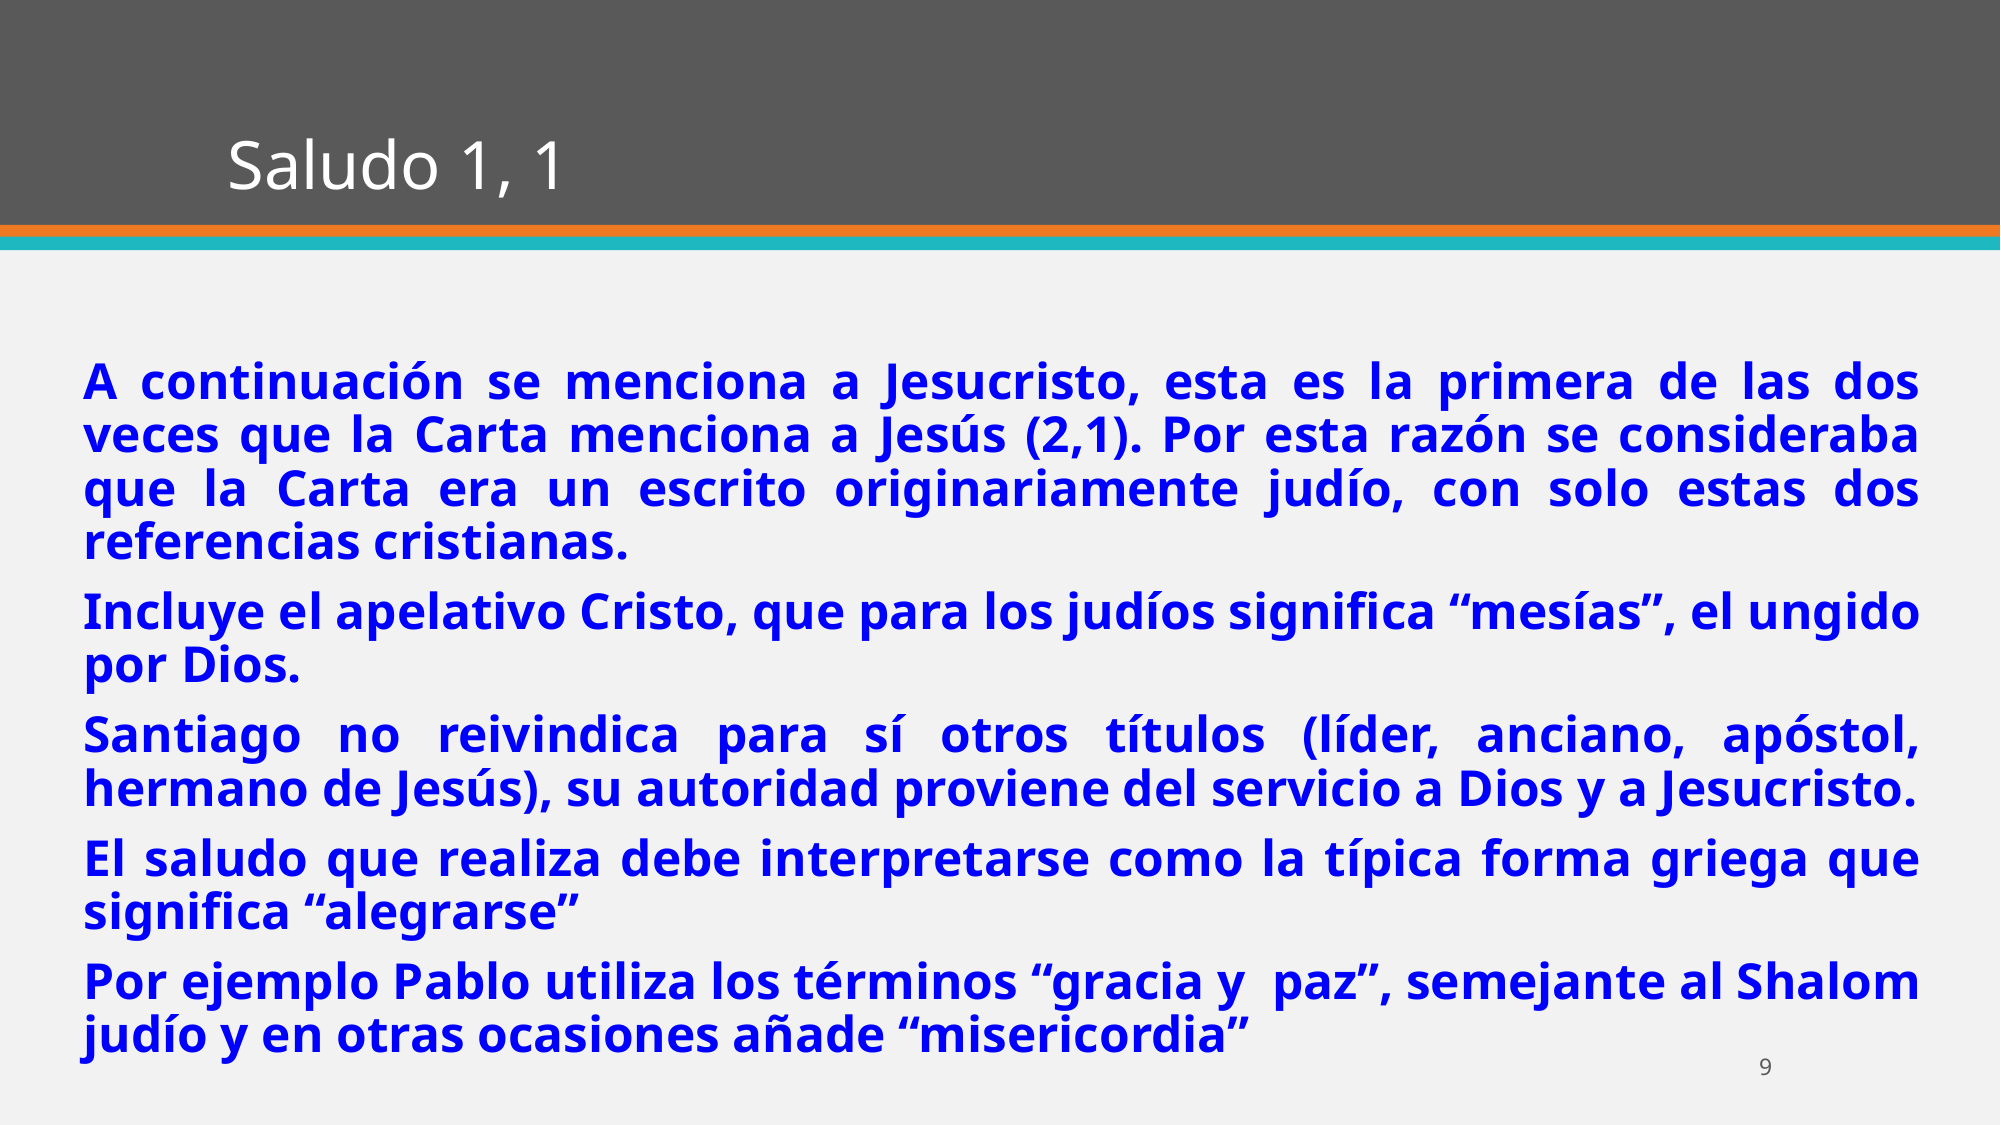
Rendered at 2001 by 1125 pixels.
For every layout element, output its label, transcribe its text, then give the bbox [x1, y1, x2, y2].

slide_number 9 [1562, 1045, 1788, 1091]
list A continuación se menciona a Jesucristo, esta es la primera de las dos veces que la Carta menciona a Jesús (2,1). Por esta razón se consideraba que la Carta era un escrito originariamente judío, con solo estas dos referencias cristianas. Incluye el apelativo Cristo, que para los judíos significa “mesías”, el ungido por Dios. Santiago no reivindica para sí otros títulos (líder, anciano, apóstol, hermano de Jesús), su autoridad proviene del servicio a Dios y a Jesucristo. El saludo que realiza debe interpretarse como la típica forma griega que significa “alegrarse” Por ejemplo Pablo utiliza los términos “gracia y paz”, semejante al Shalom judío y en otras ocasiones añade “misericordia” [68, 273, 1936, 1125]
title Saludo 1, 1 [212, 41, 1788, 212]
